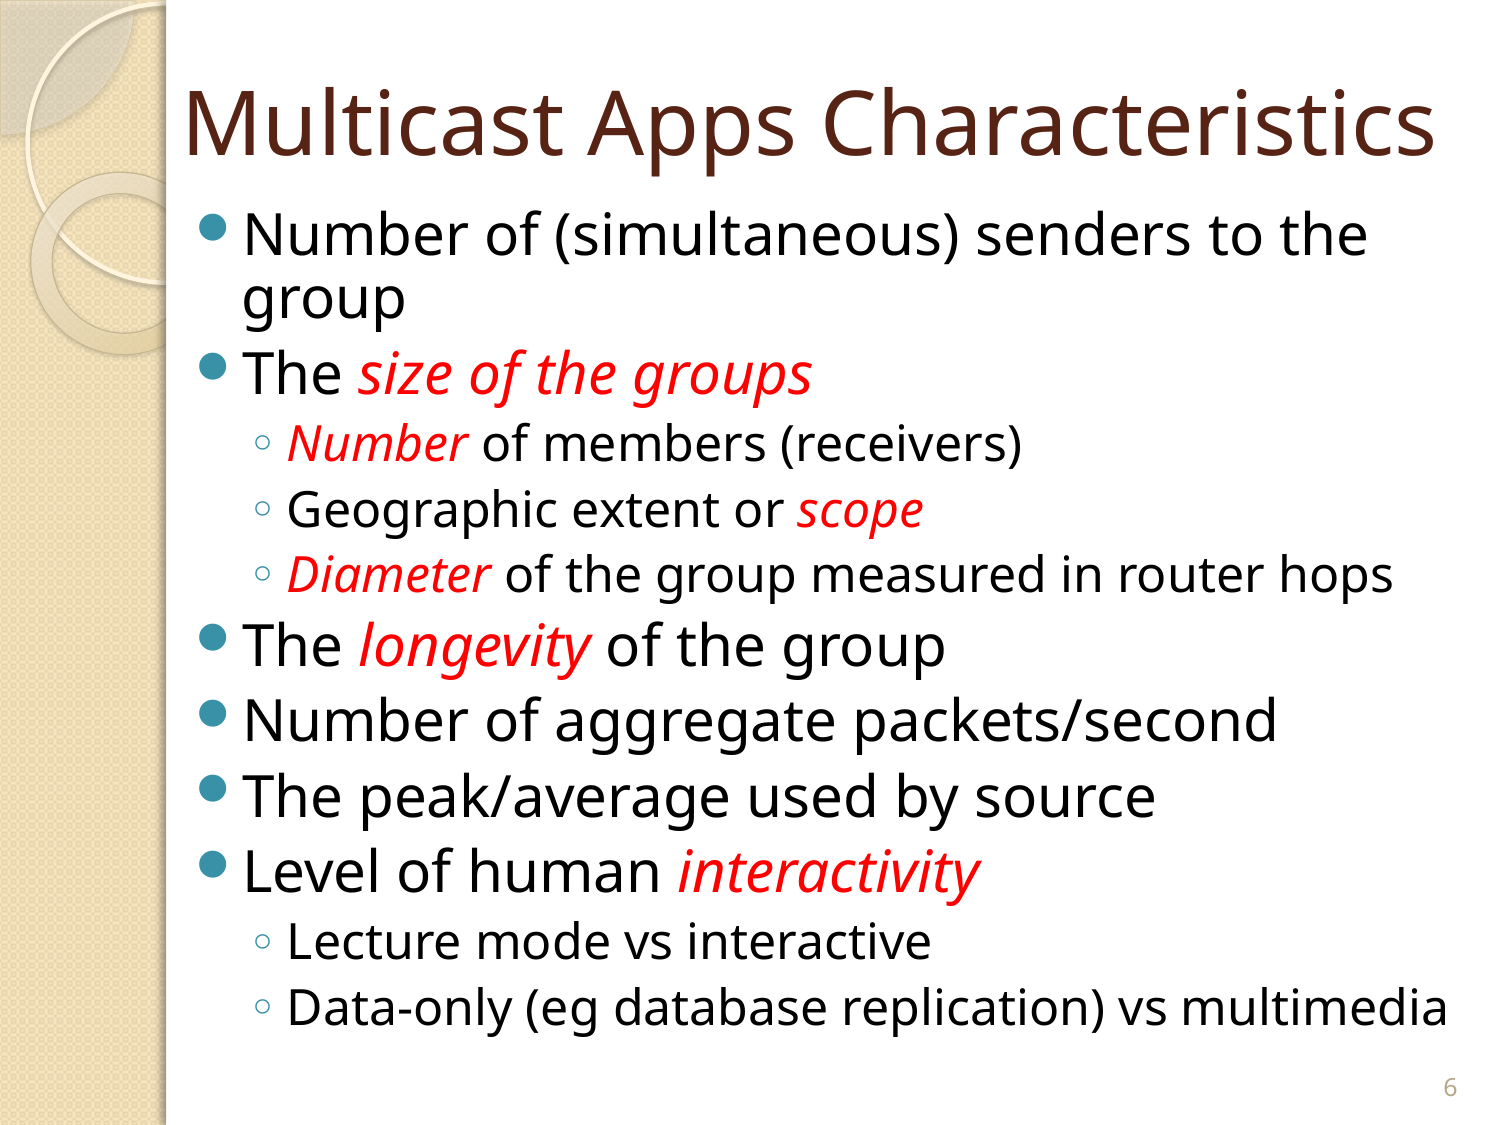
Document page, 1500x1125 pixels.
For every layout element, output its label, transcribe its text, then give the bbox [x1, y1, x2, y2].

title Multicast Apps Characteristics [166, 43, 1500, 181]
list Number of (simultaneous) senders to the group The size of the groups Number of members (receivers) Geographic extent or scope Diameter of the group measured in router hops The longevity of the group Number of aggregate packets/second The peak/average used by source Level of human interactivity Lecture mode vs interactive Data-only (eg database replication) vs multimedia [166, 198, 1500, 988]
slide_number 6 [1413, 1034, 1488, 1113]
